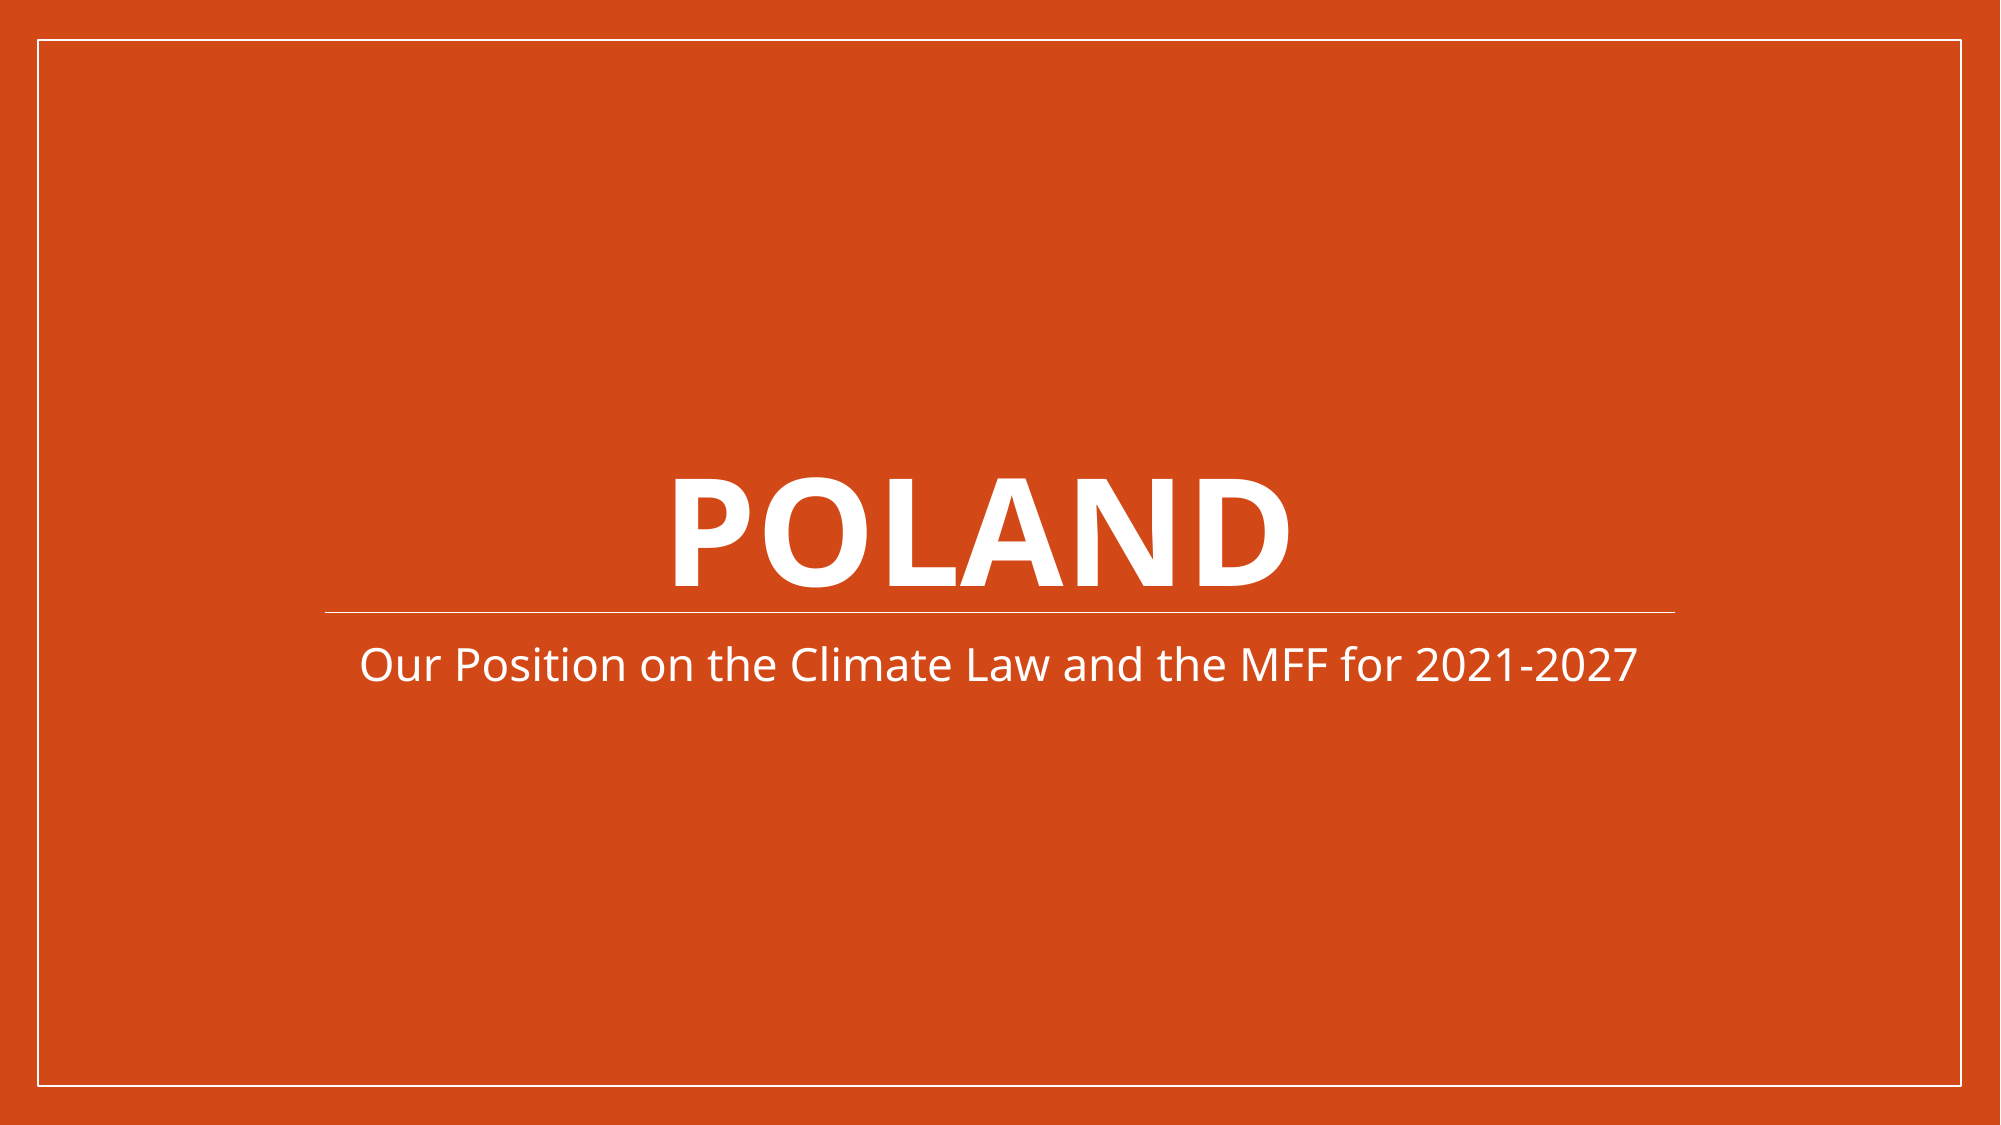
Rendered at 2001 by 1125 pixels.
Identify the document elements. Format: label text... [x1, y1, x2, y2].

title POLAND [182, 144, 1818, 625]
subtitle Our Position on the Climate Law and the MFF for 2021-2027 [280, 634, 1719, 863]
